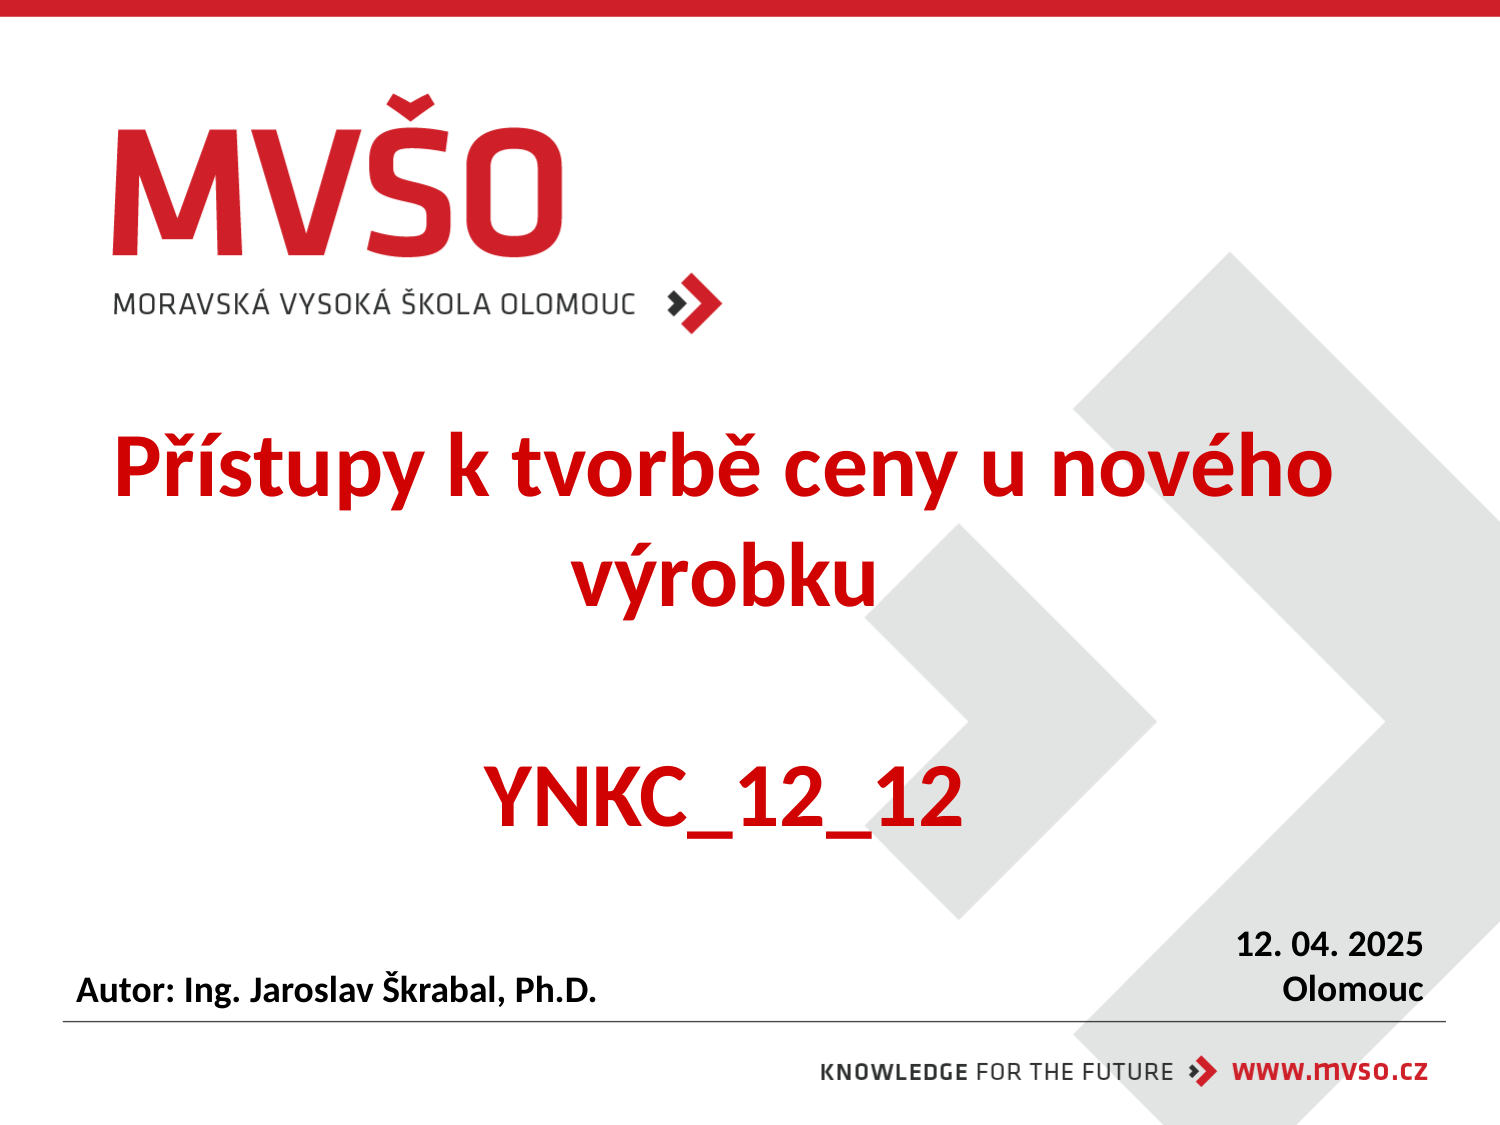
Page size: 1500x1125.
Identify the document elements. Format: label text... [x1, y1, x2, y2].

picture [0, 0, 1500, 1125]
title Přístupy k tvorbě ceny u nového výrobku YNKC_12_12 [11, 294, 724, 573]
text_box Autor: Ing. Jaroslav Škrabal, Ph.D. [76, 965, 879, 1053]
text_box [724, 279, 1033, 588]
title Přístupy k tvorbě ceny u nového výrobku YNKC_12_12 [1033, 294, 1439, 573]
text_box 12. 04. 2025 Olomouc [787, 919, 1424, 1039]
